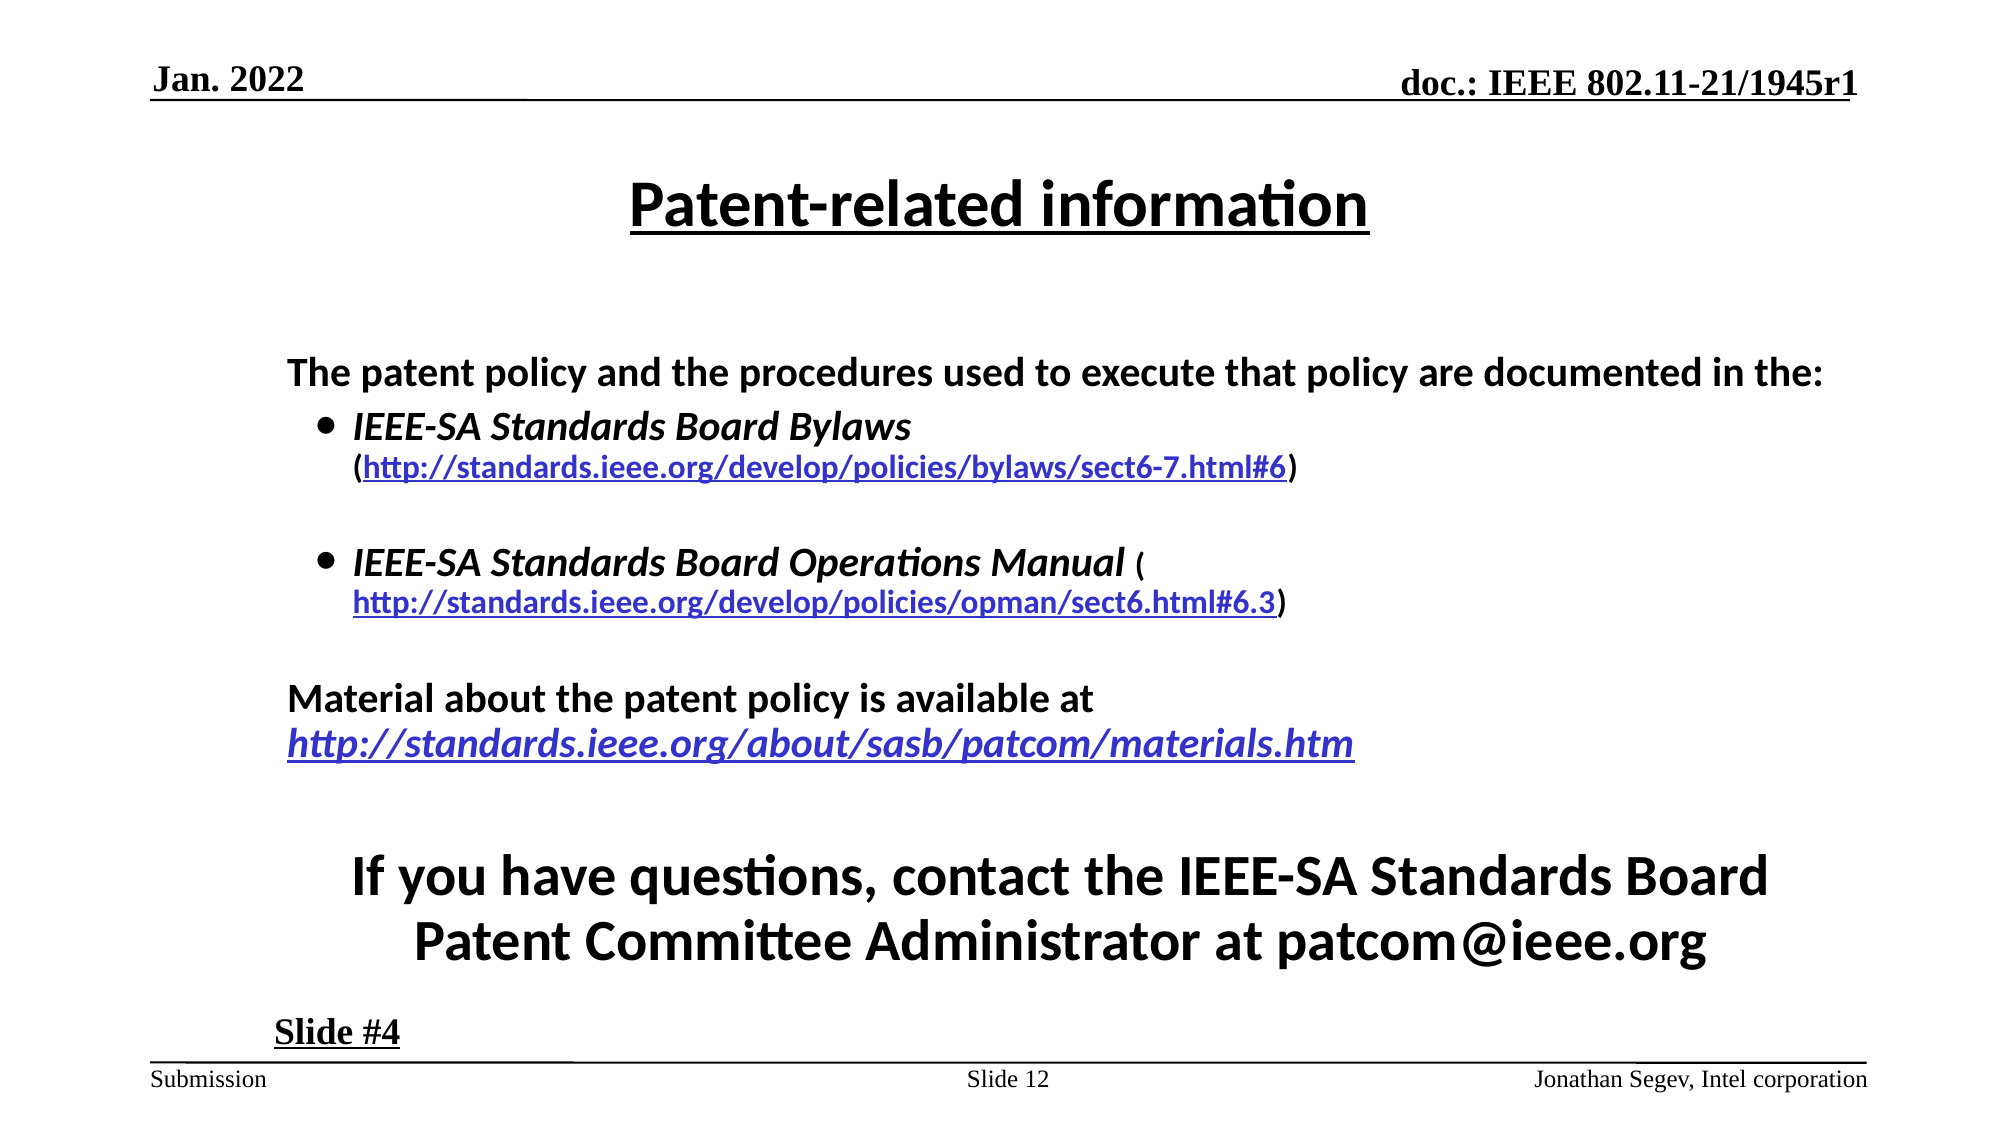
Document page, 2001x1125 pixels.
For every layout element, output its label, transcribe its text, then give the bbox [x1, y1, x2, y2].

slide_number Slide 12 [950, 1061, 1067, 1123]
footer Jonathan Segev, Intel corporation [1171, 1061, 1869, 1093]
title Patent-related information [149, 112, 1850, 288]
list The patent policy and the procedures used to execute that policy are documented in the: IEEE-SA Standards Board Bylaws (http://standards.ieee.org/develop/policies/bylaws/sect6-7.html#6) IEEE-SA Standards Board Operations Manual (http://standards.ieee.org/develop/policies/opman/sect6.html#6.3) Material about the patent policy is available at http://standards.ieee.org/about/sasb/patcom/materials.htm If you have questions, contact the IEEE-SA Standards Board Patent Committee Administrator at patcom@ieee.org [149, 324, 1850, 1000]
text_box Slide #4 [259, 999, 416, 1060]
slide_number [152, 54, 563, 100]
